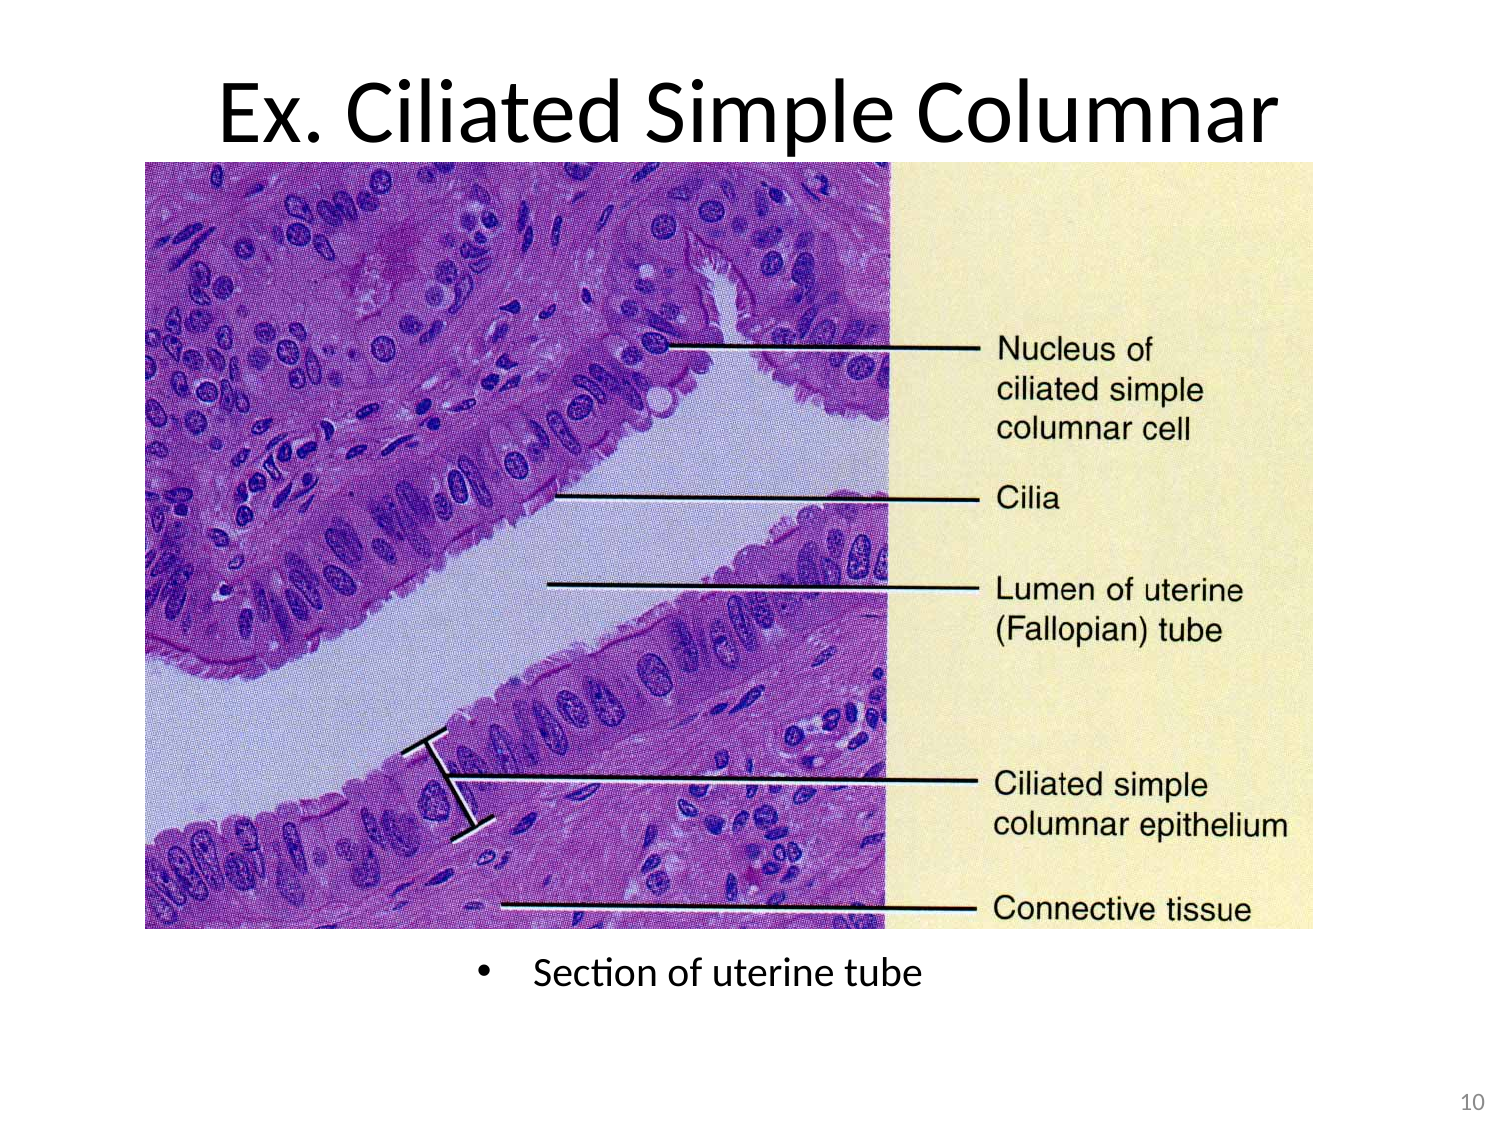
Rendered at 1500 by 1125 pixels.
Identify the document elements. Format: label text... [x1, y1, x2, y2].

list Section of uterine tube [62, 937, 1338, 1063]
picture [145, 162, 1313, 929]
slide_number 10 [1299, 1074, 1500, 1125]
title Ex. Ciliated Simple Columnar [37, 12, 1463, 200]
